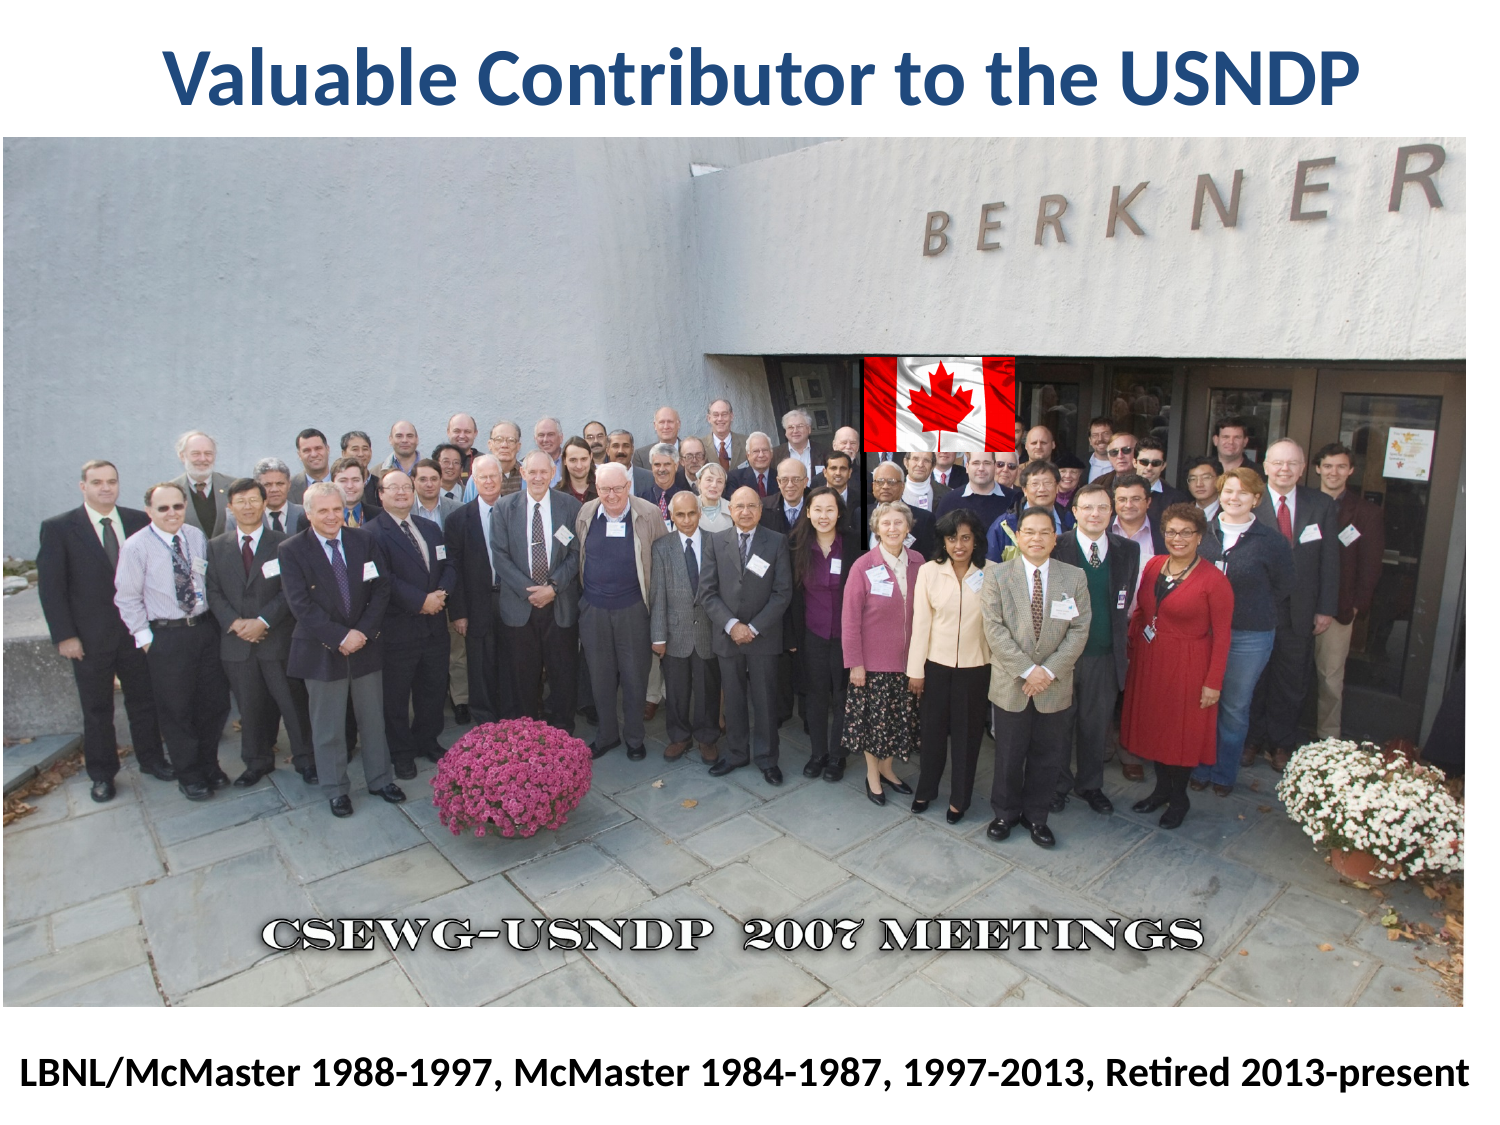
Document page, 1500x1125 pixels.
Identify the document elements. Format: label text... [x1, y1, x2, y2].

title Valuable Contributor to the USNDP [87, 3, 1438, 135]
text_box LBNL/McMaster 1988-1997, McMaster 1984-1987, 1997-2013, Retired 2013-present [3, 1037, 1488, 1103]
picture [3, 137, 1467, 1008]
